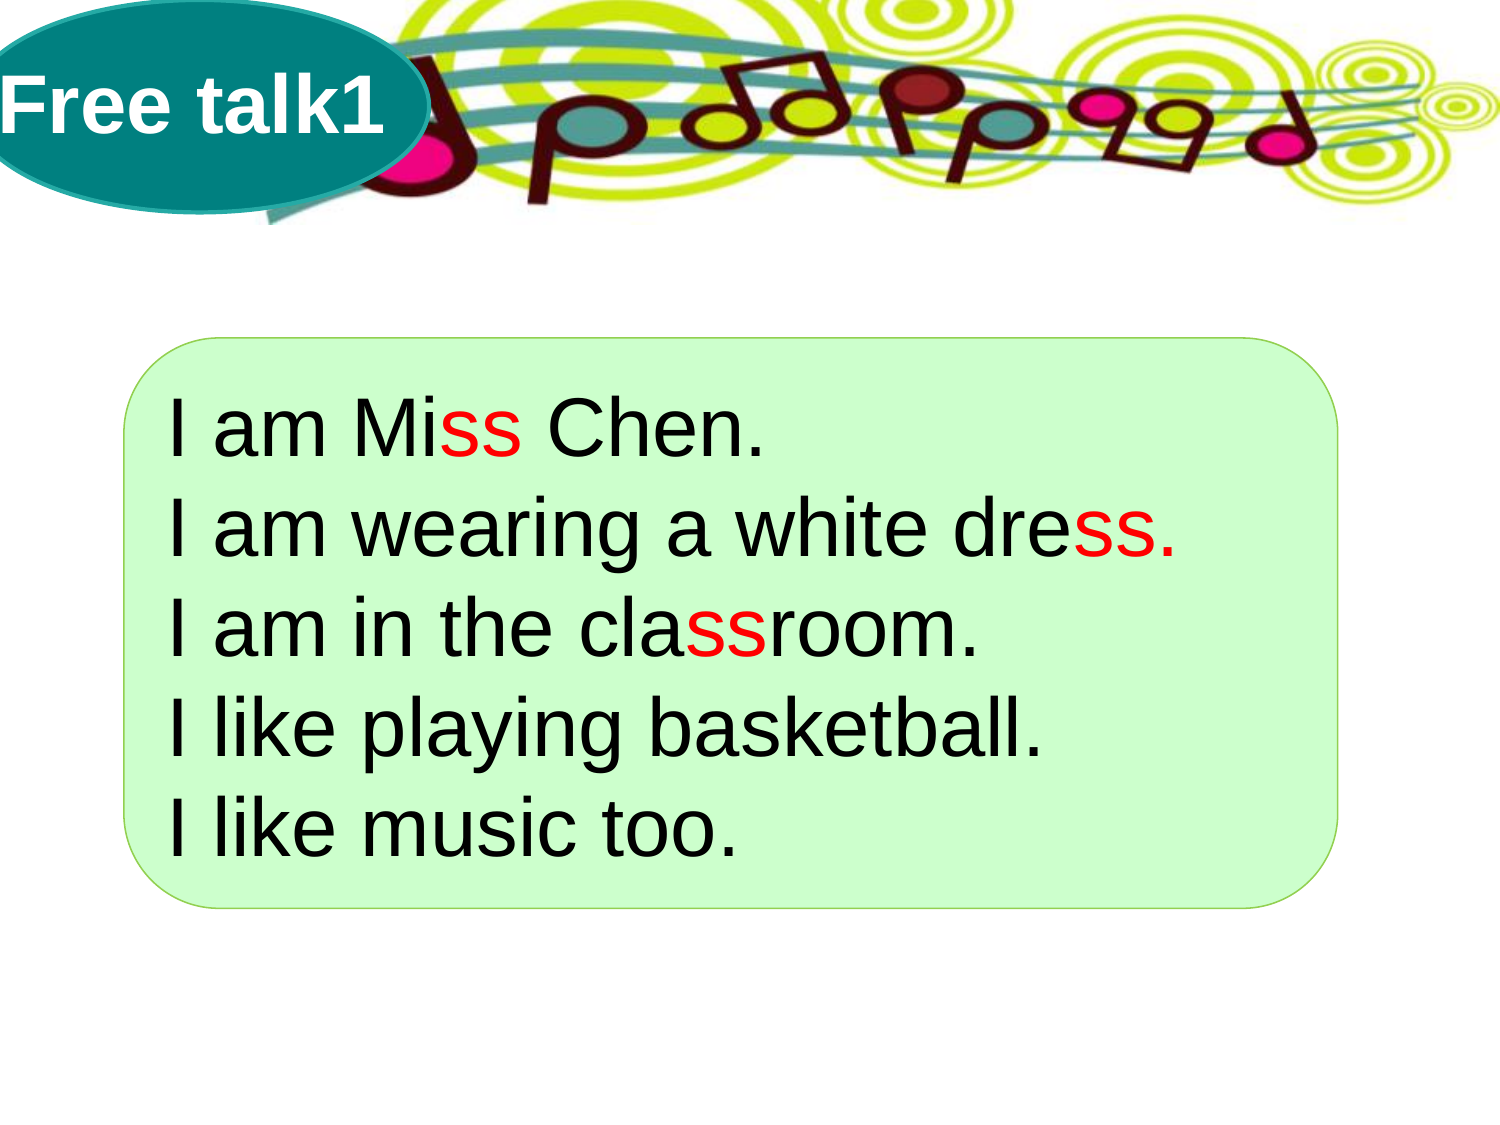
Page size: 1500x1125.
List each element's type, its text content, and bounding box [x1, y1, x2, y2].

text_box [16, 0, 204, 42]
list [206, 0, 1500, 225]
text_box [0, 158, 201, 213]
text_box Free talk1 [0, 42, 201, 158]
text_box I am Miss Chen. I am wearing a white dress. I am in the classroom. I like playing basketball. I like music too. [123, 337, 1338, 909]
